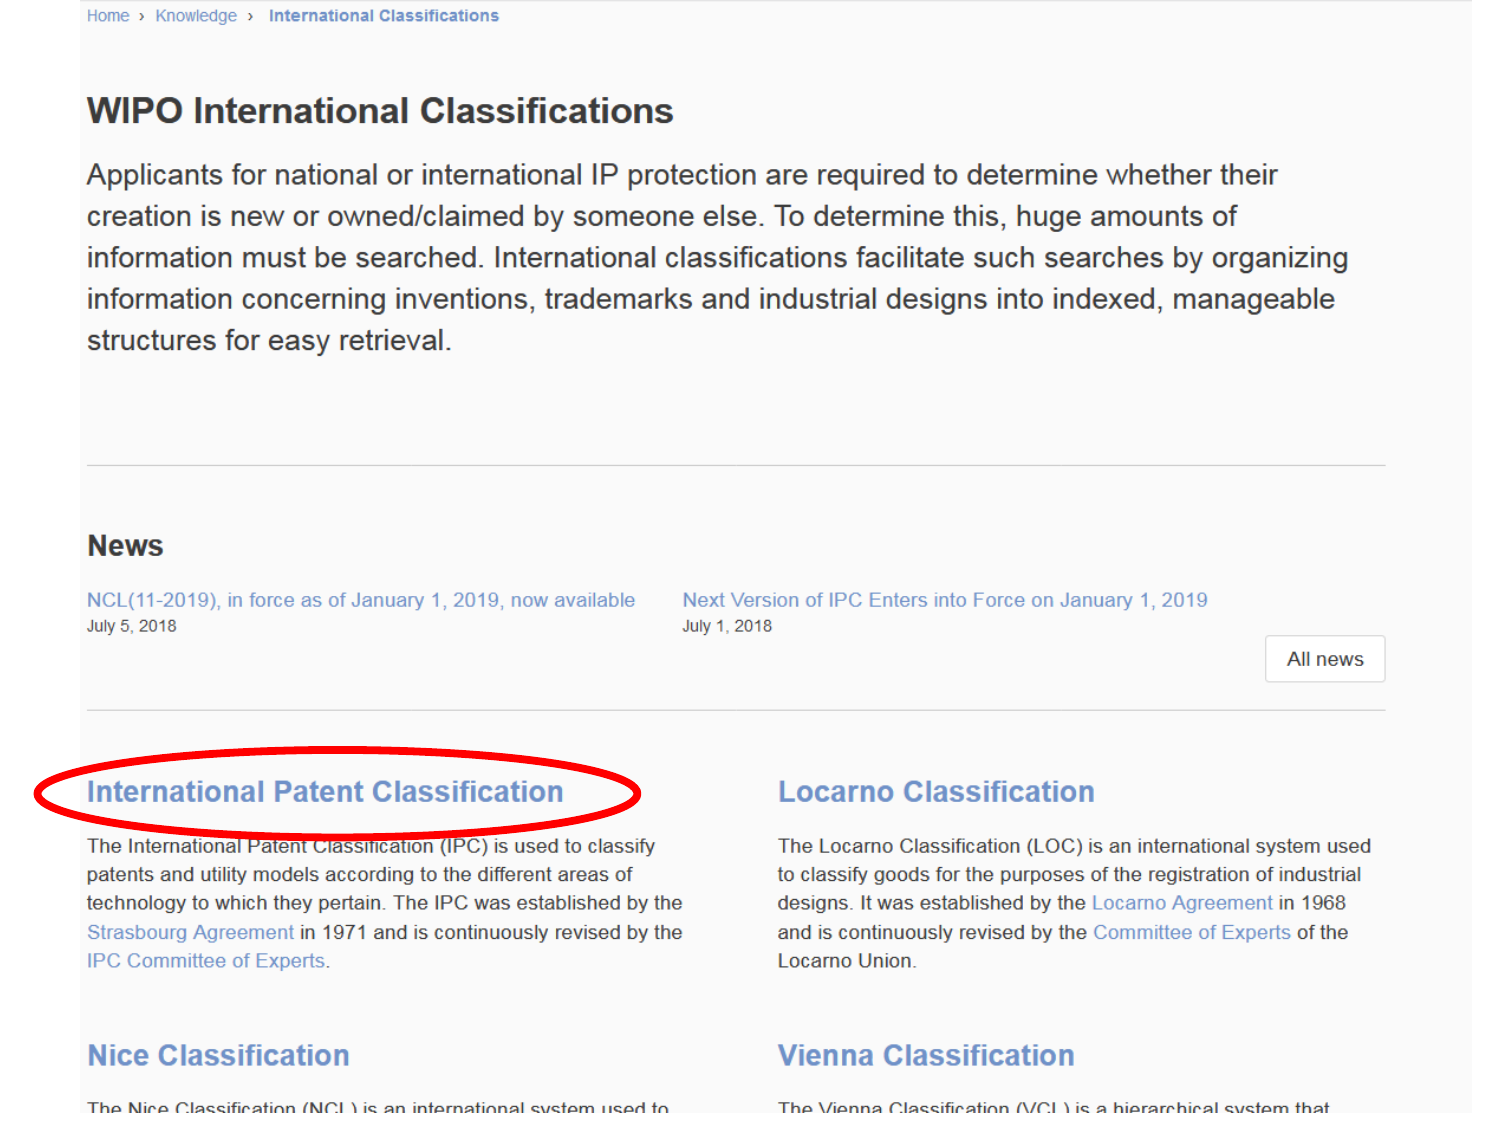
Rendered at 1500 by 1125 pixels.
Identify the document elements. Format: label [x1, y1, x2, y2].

picture [0, 0, 1500, 1125]
text_box [37, 772, 74, 815]
